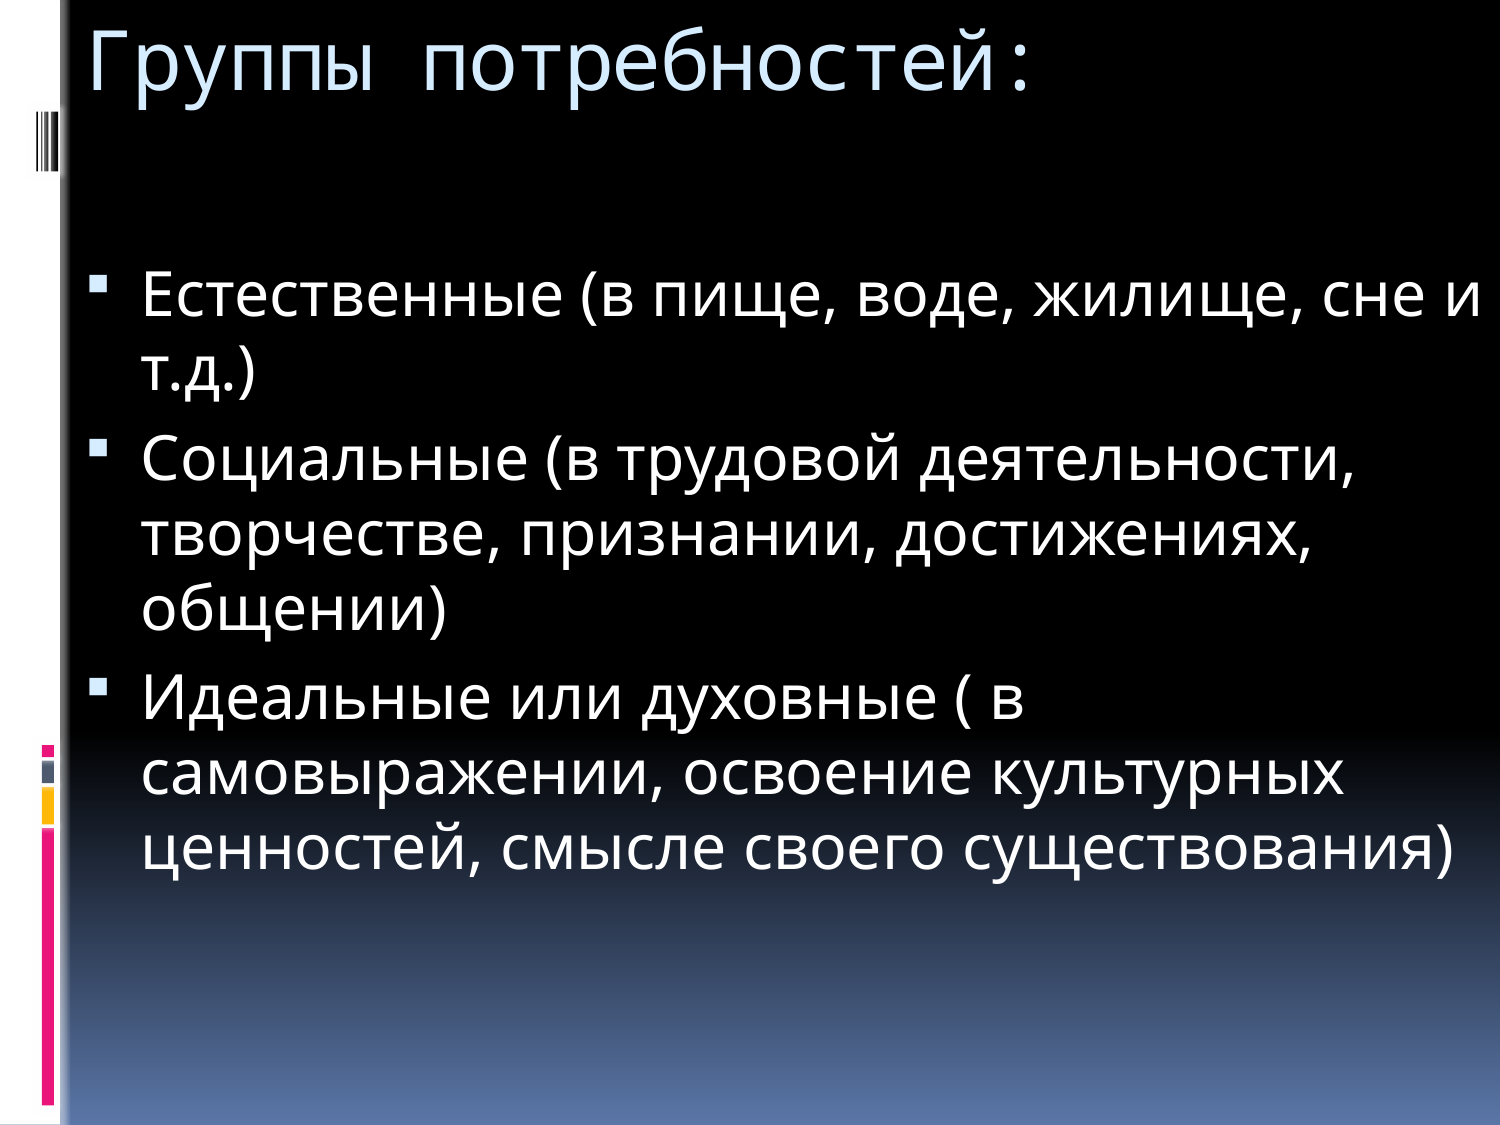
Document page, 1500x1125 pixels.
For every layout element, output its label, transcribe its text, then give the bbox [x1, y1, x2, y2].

title Группы потребностей: [70, 0, 1425, 234]
list Естественные (в пище, воде, жилище, сне и т.д.) Социальные (в трудовой деятельности, творчестве, признании, достижениях, общении) Идеальные или духовные ( в самовыражении, освоение культурных ценностей, смысле своего существования) [58, 246, 1500, 1125]
